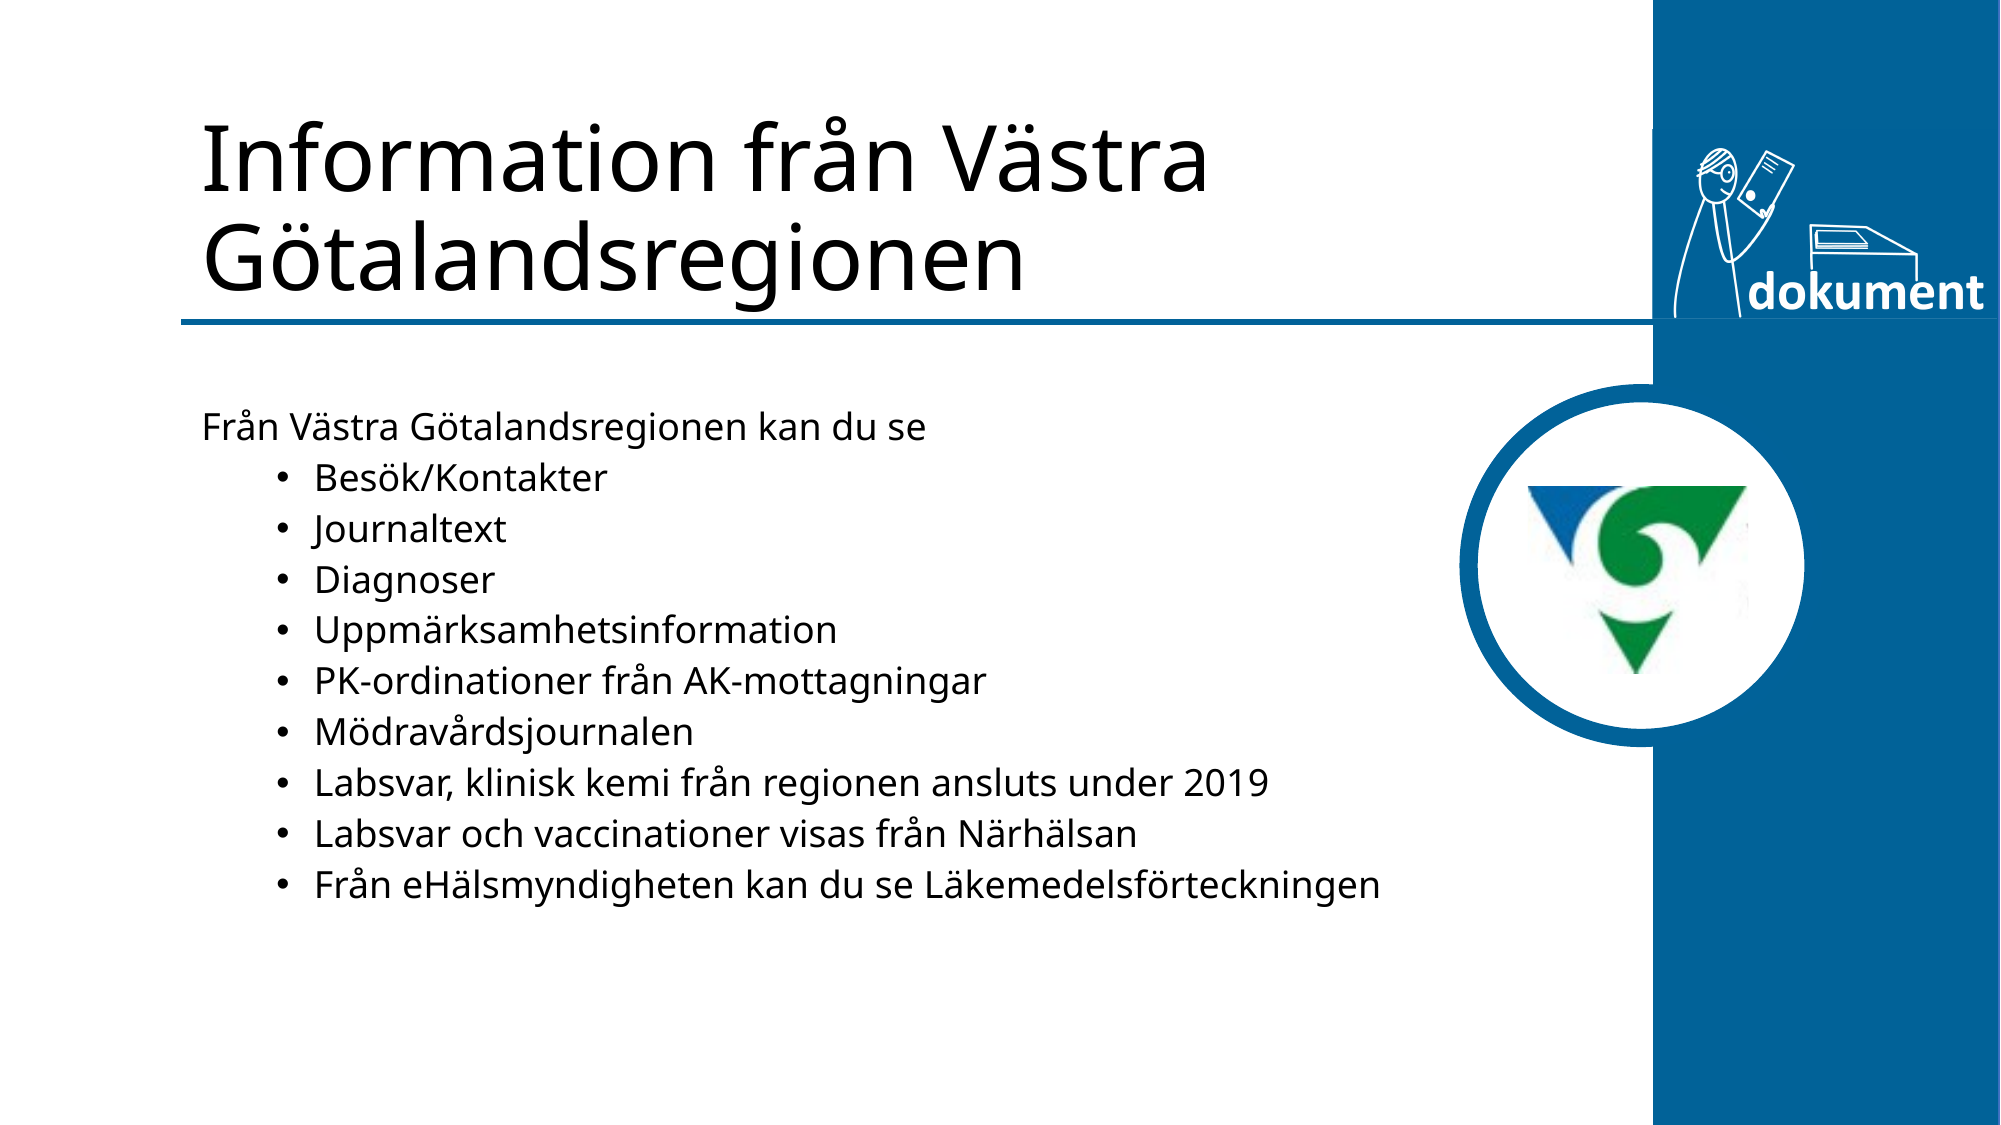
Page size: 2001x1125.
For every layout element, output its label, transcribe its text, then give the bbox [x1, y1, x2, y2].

text_box [1477, 385, 1653, 506]
text_box [1653, 0, 1999, 1125]
picture [1527, 486, 1749, 674]
picture [1652, 129, 1997, 320]
text_box [1467, 392, 1815, 739]
text_box [1477, 625, 1595, 734]
title Information från Västra Götalandsregionen [186, 102, 1653, 319]
text_box Från Västra Götalandsregionen kan du se Besök/Kontakter Journaltext Diagnoser Uppmärksamhetsinformation PK-ordinationer från AK-mottagningar Mödravårdsjournalen Labsvar, klinisk kemi från regionen ansluts under 2019 Labsvar och vaccinationer visas från Närhälsan Från eHälsmyndigheten kan du se Läkemedelsförteckningen [186, 348, 1477, 1089]
